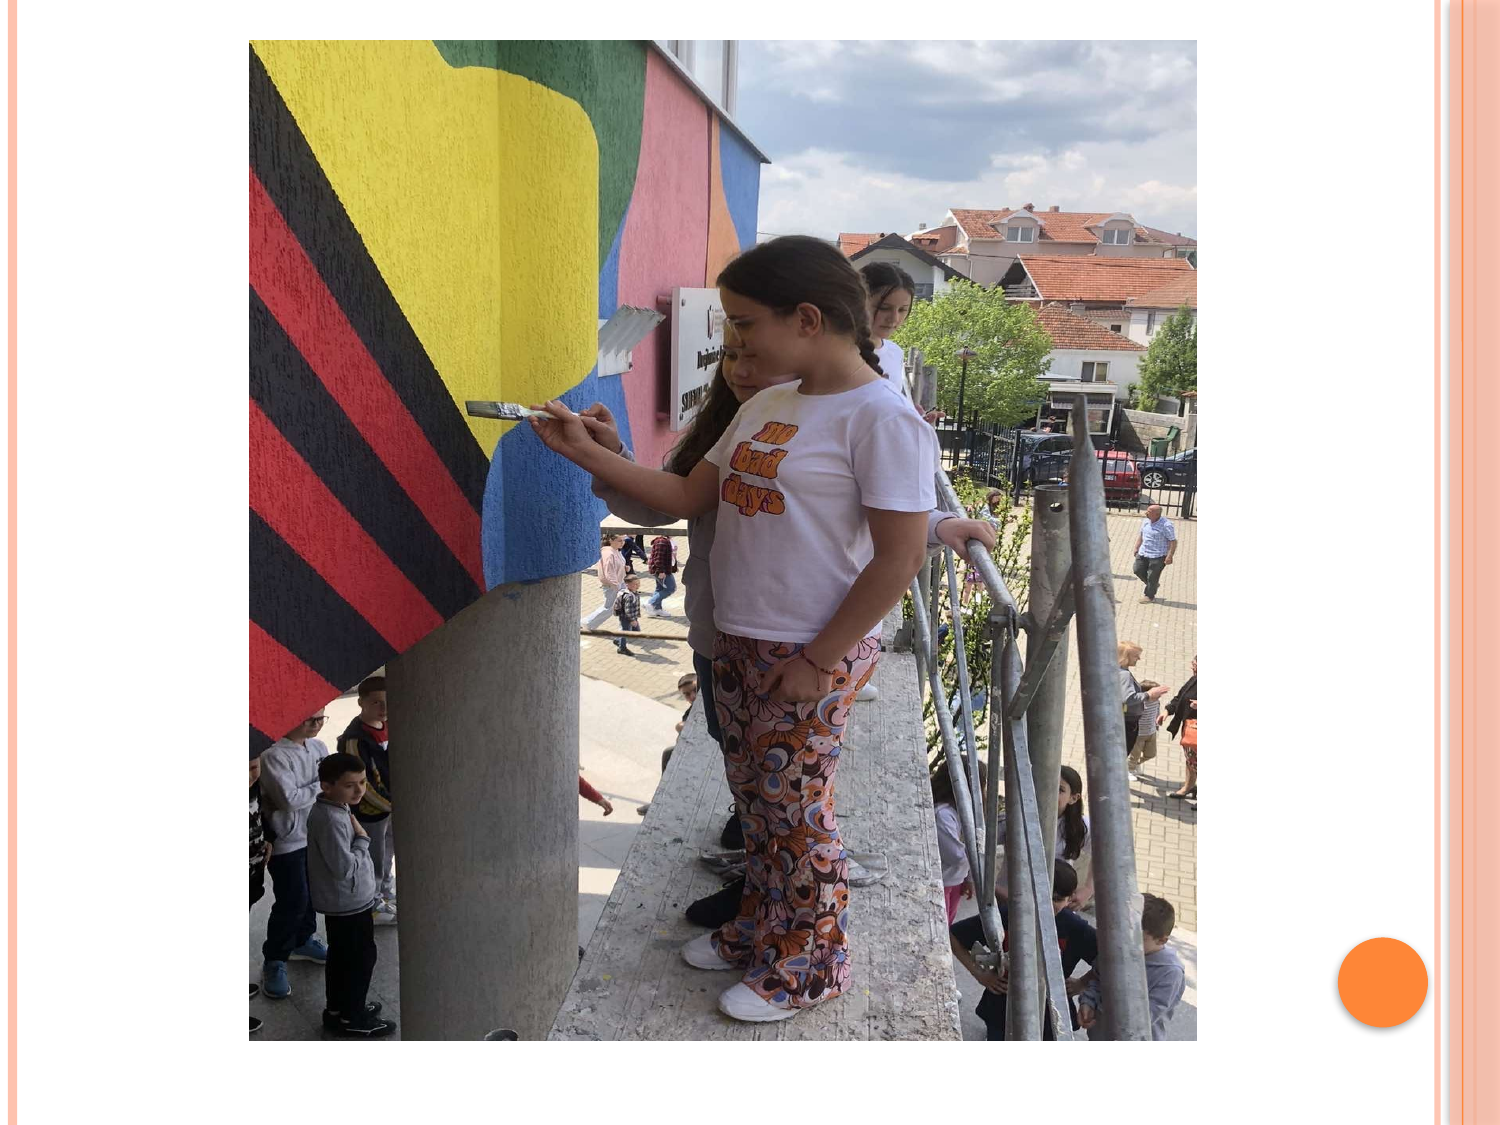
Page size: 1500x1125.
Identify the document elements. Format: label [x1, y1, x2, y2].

picture [249, 39, 1198, 1041]
